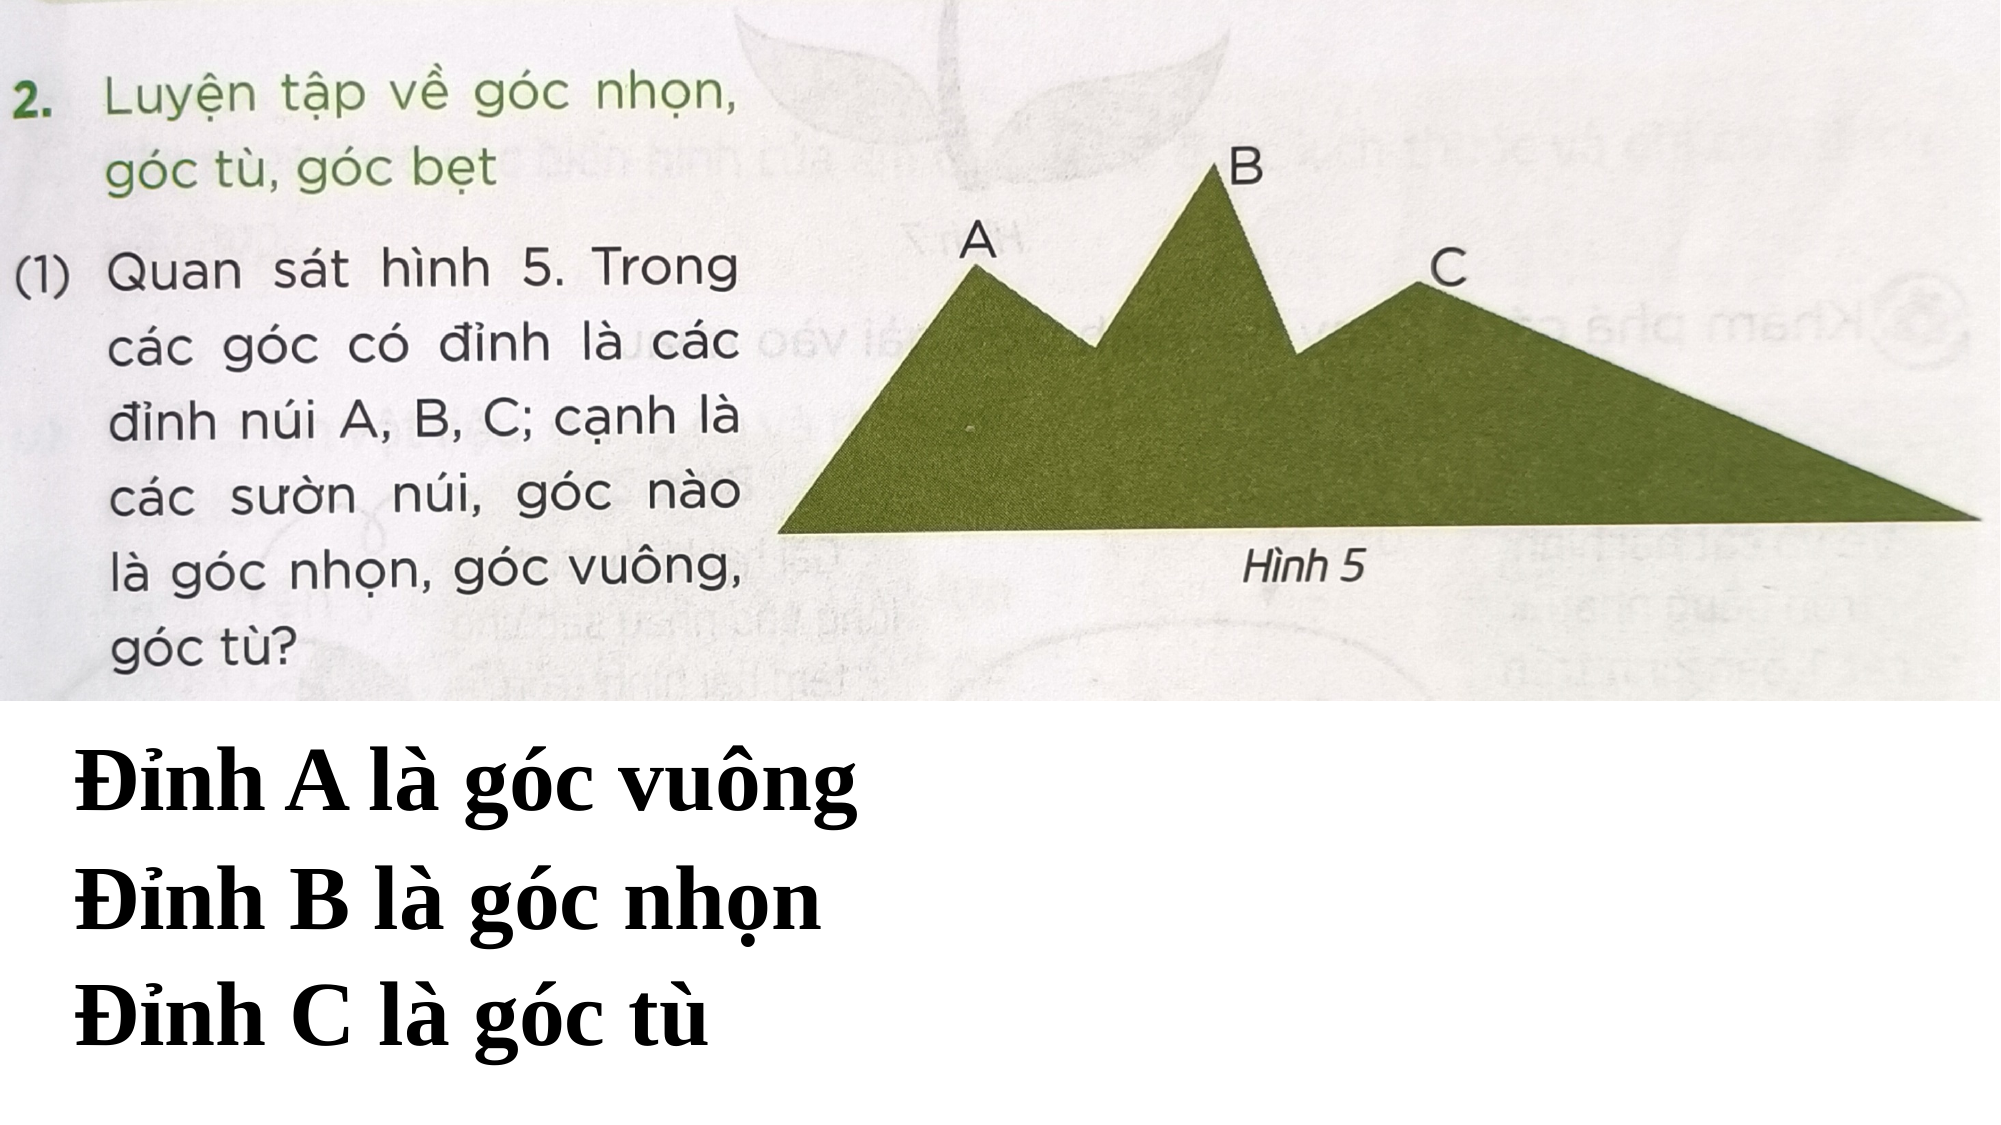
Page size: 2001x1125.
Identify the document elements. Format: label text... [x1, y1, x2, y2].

text_box Đỉnh A là góc vuông [58, 711, 907, 830]
picture [0, 0, 2000, 701]
text_box Đỉnh B là góc nhọn [58, 830, 907, 946]
text_box Đỉnh C là góc tù [58, 946, 907, 1072]
